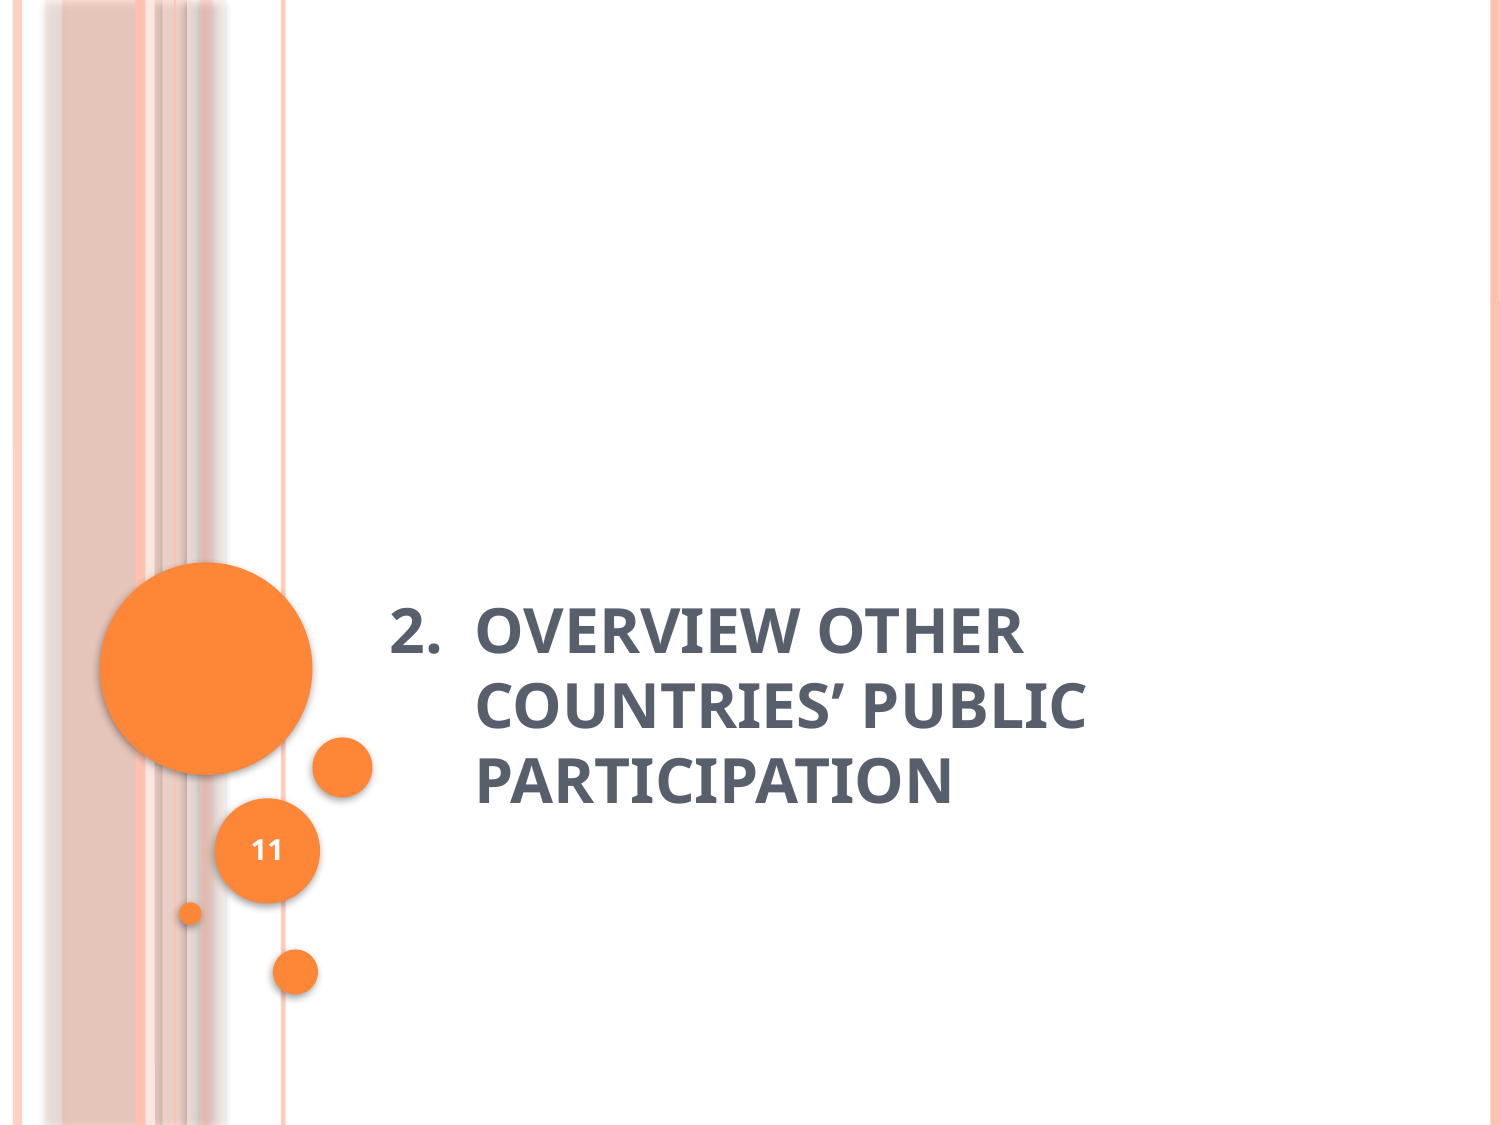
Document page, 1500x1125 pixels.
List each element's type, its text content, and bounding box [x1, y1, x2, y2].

title Overview other countries’ public participation [375, 512, 1388, 824]
slide_number 11 [217, 808, 318, 894]
